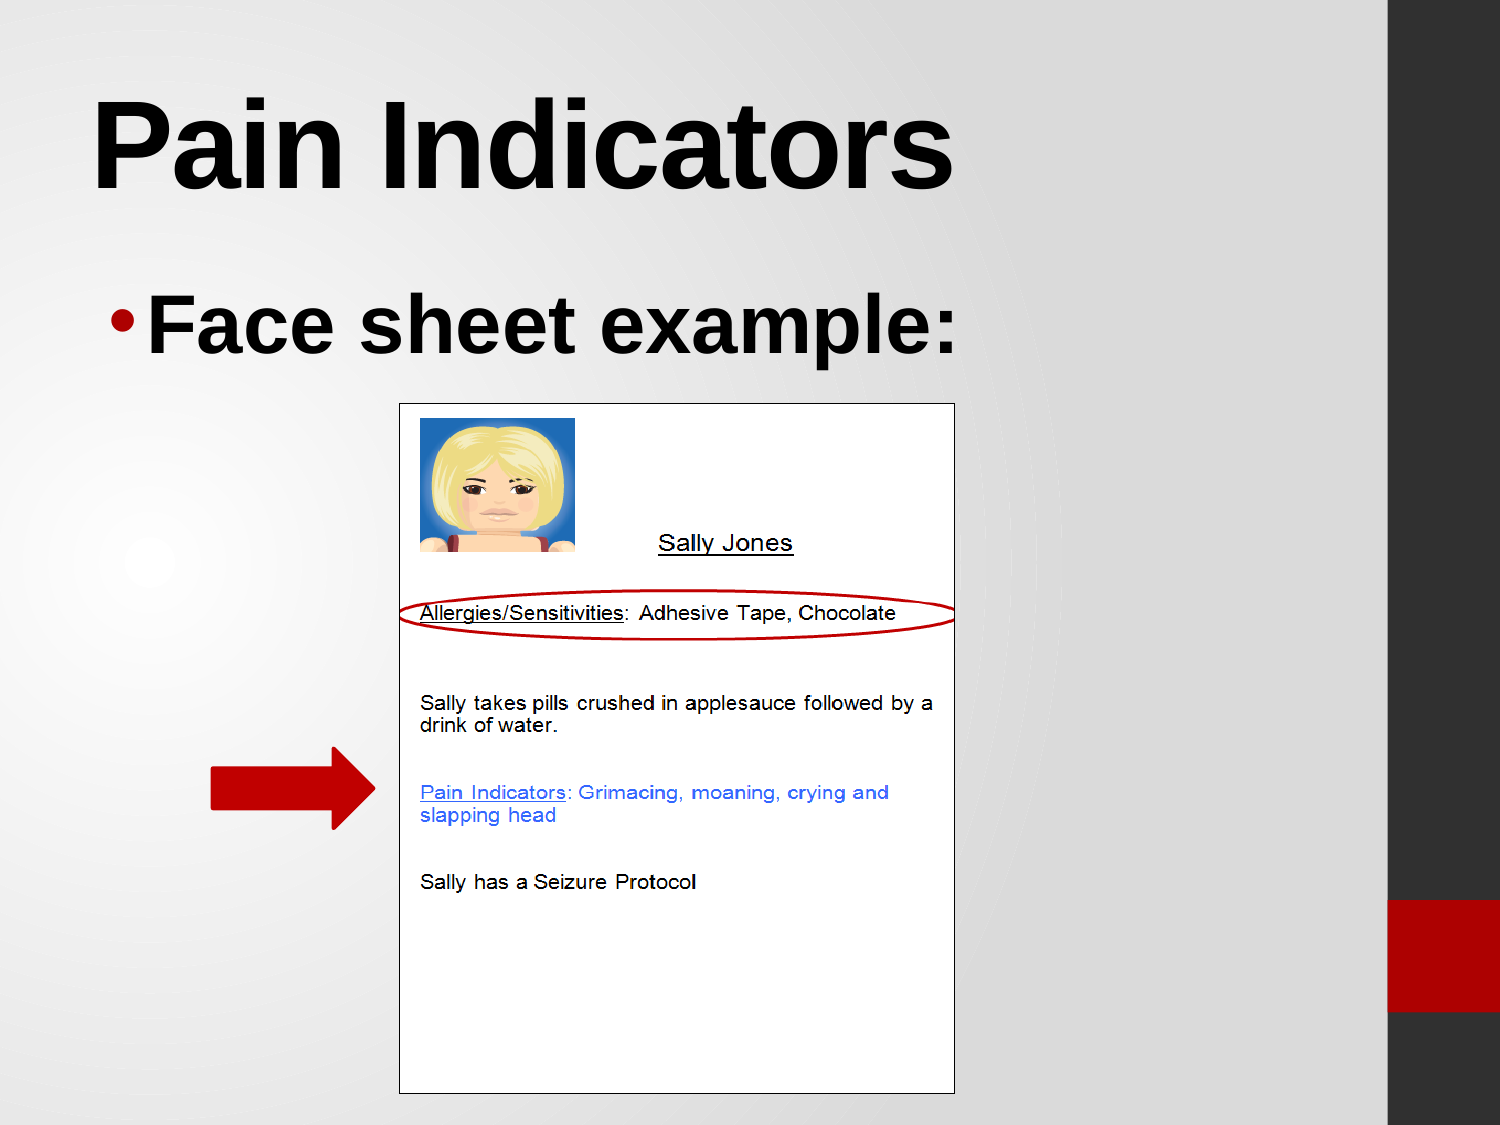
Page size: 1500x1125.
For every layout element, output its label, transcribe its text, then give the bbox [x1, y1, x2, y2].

title Pain Indicators [75, 45, 1325, 233]
list Face sheet example: [75, 262, 1325, 1050]
picture [399, 403, 956, 1095]
text_box [210, 746, 376, 831]
